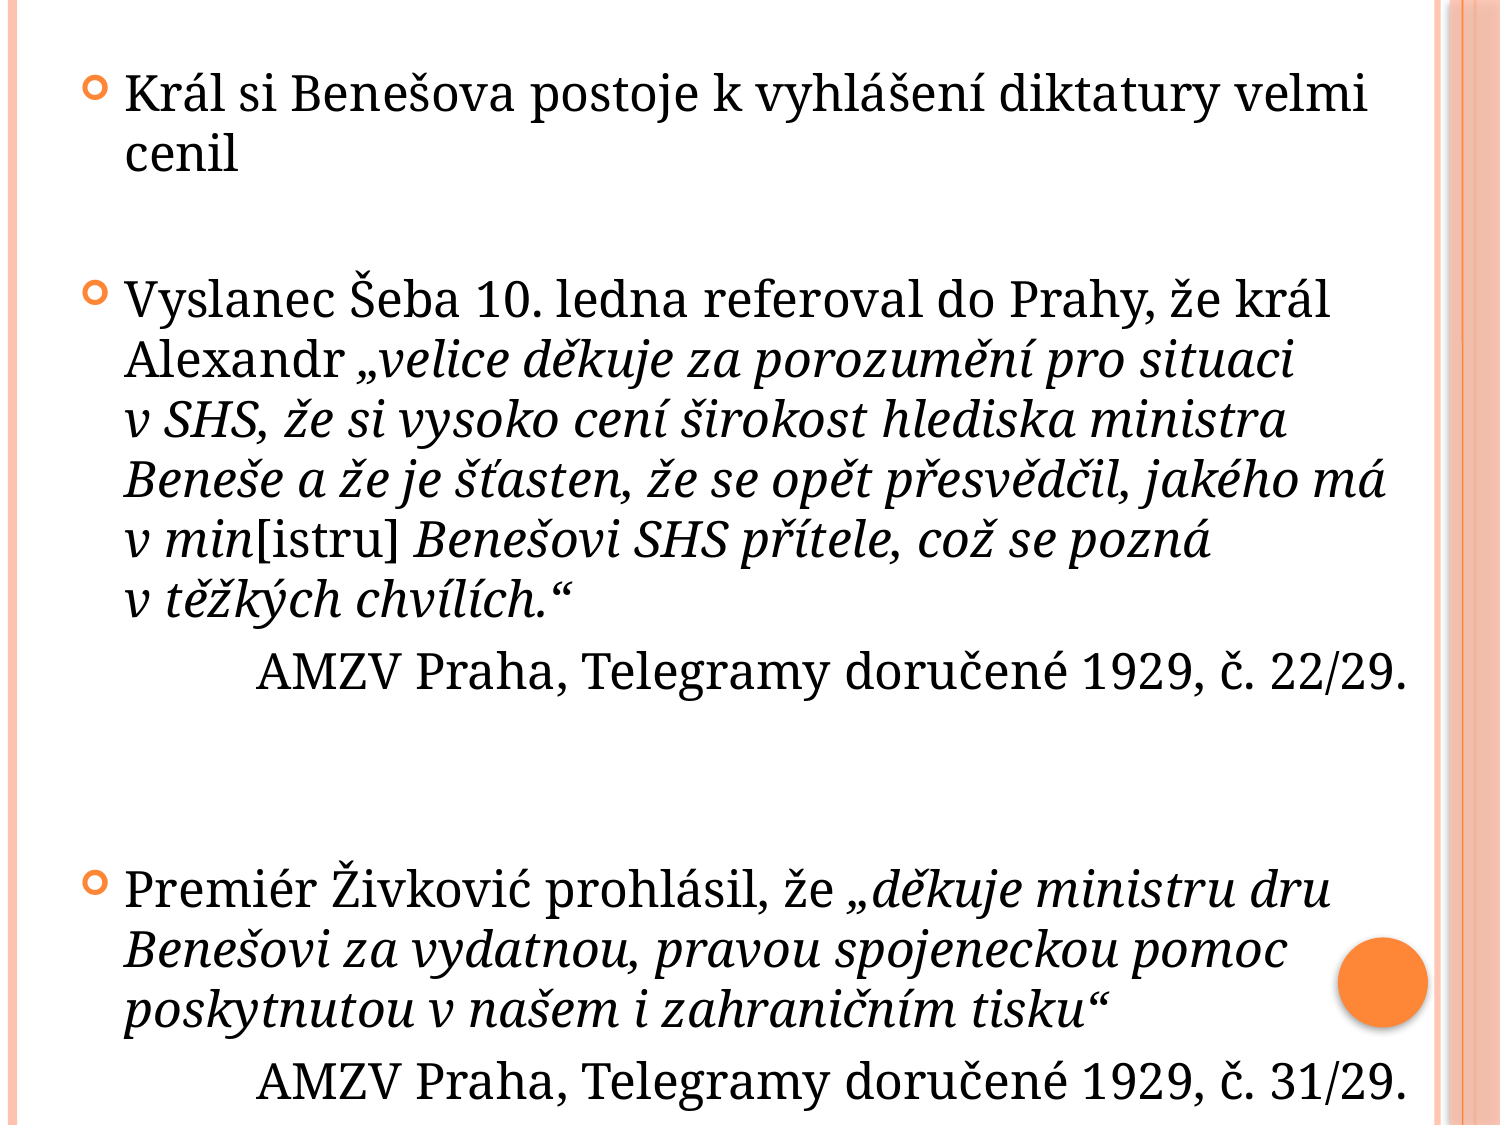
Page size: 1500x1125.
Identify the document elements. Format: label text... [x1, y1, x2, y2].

list Král si Benešova postoje k vyhlášení diktatury velmi cenil Vyslanec Šeba 10. ledna referoval do Prahy, že král Alexandr „velice děkuje za porozumění pro situaci v SHS, že si vysoko cení širokost hlediska ministra Beneše a že je šťasten, že se opět přesvědčil, jakého má v min[istru] Benešovi SHS přítele, což se pozná v těžkých chvílích.“ AMZV Praha, Telegramy doručené 1929, č. 22/29. Premiér Živković prohlásil, že „děkuje ministru dru Benešovi za vydatnou, pravou spojeneckou pomoc poskytnutou v našem i zahraničním tisku“ AMZV Praha, Telegramy doručené 1929, č. 31/29. [64, 54, 1424, 1083]
